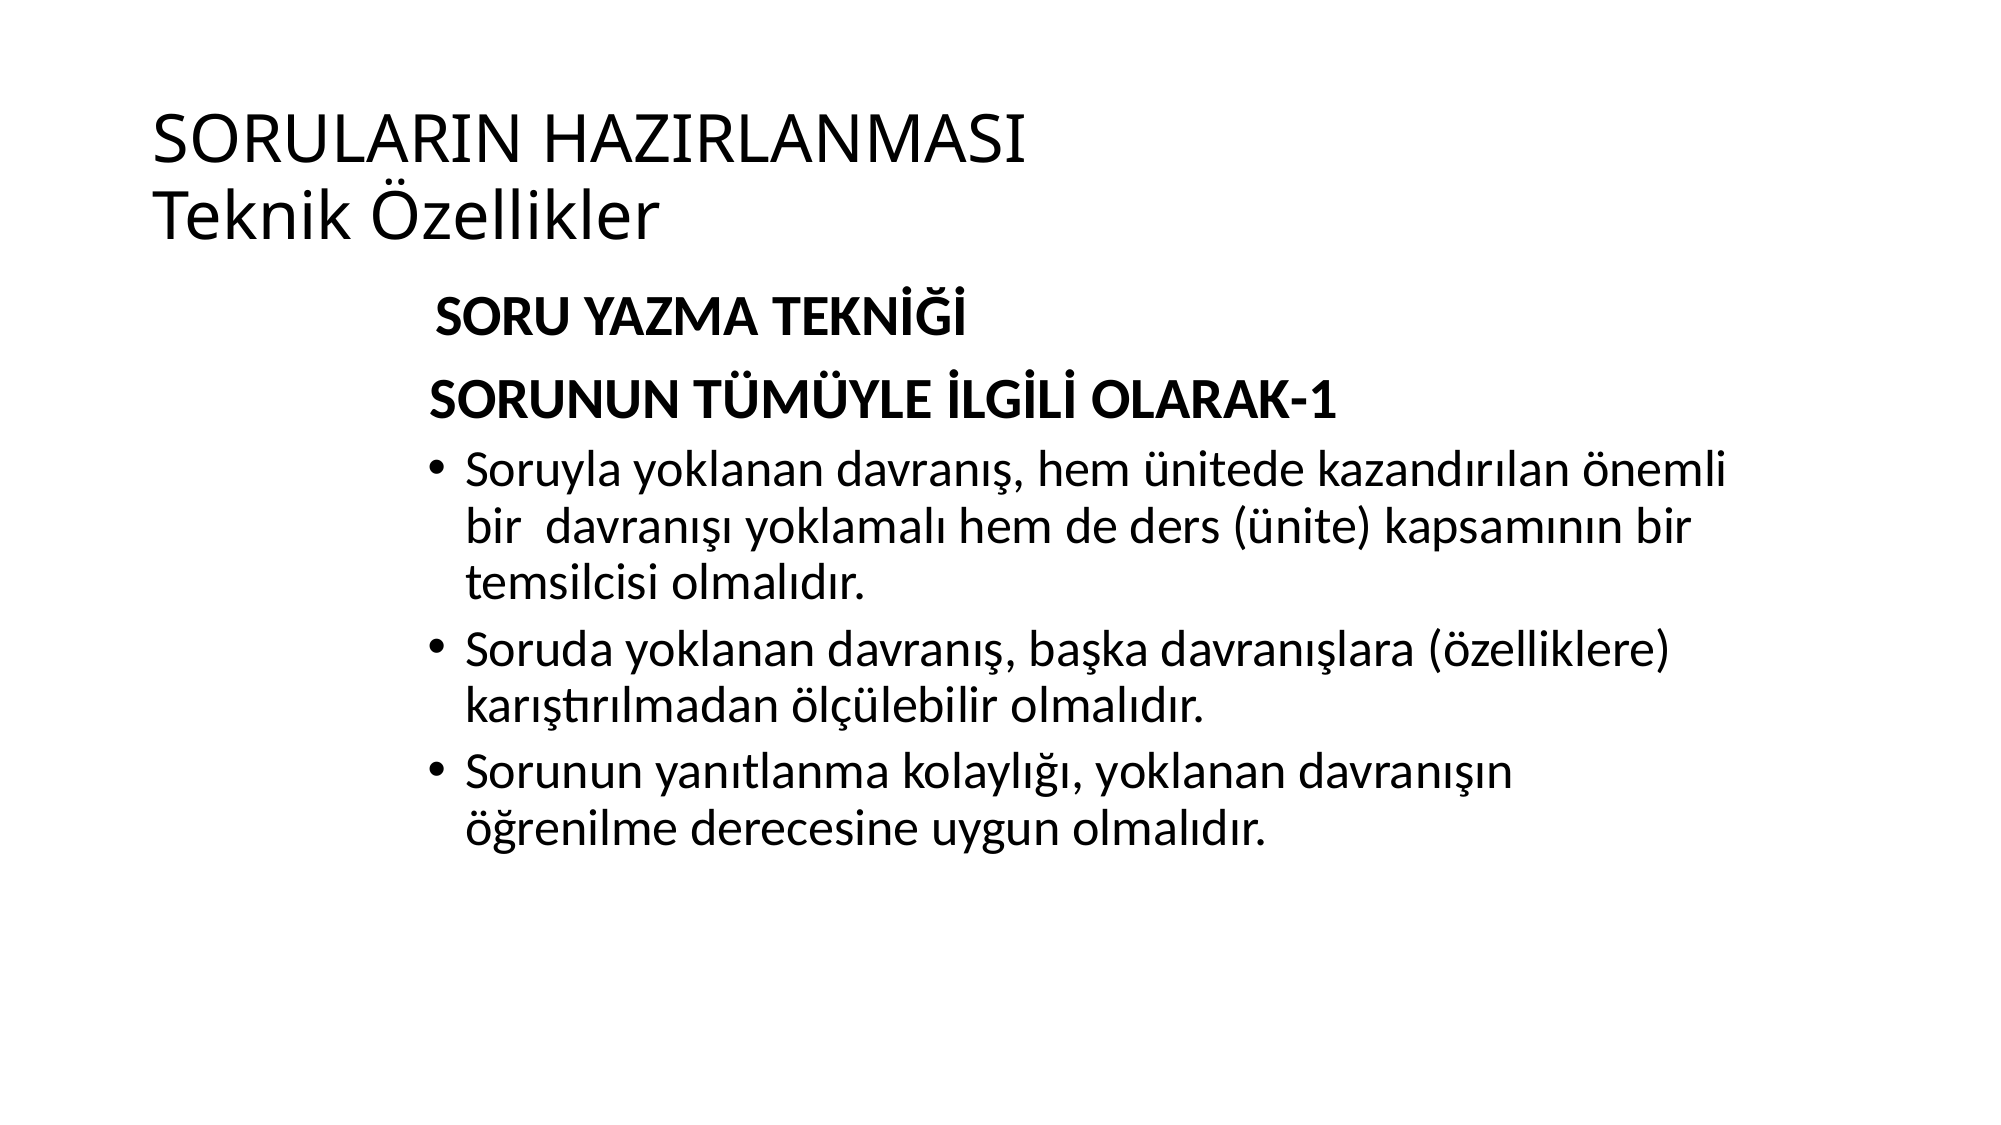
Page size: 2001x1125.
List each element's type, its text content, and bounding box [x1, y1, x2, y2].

list SORU YAZMA TEKNİĞİ SORUNUN TÜMÜYLE İLGİLİ OLARAK-1 Soruyla yoklanan davranış, hem ünitede kazandırılan önemli bir davranışı yoklamalı hem de ders (ünite) kapsamının bir temsilcisi olmalıdır. Soruda yoklanan davranış, başka davranışlara (özelliklere) karıştırılmadan ölçülebilir olmalıdır. Sorunun yanıtlanma kolaylığı, yoklanan davranışın öğrenilme derecesine uygun olmalıdır. [337, 278, 1750, 1097]
title SORULARIN HAZIRLANMASI Teknik Özellikler [137, 59, 1863, 278]
